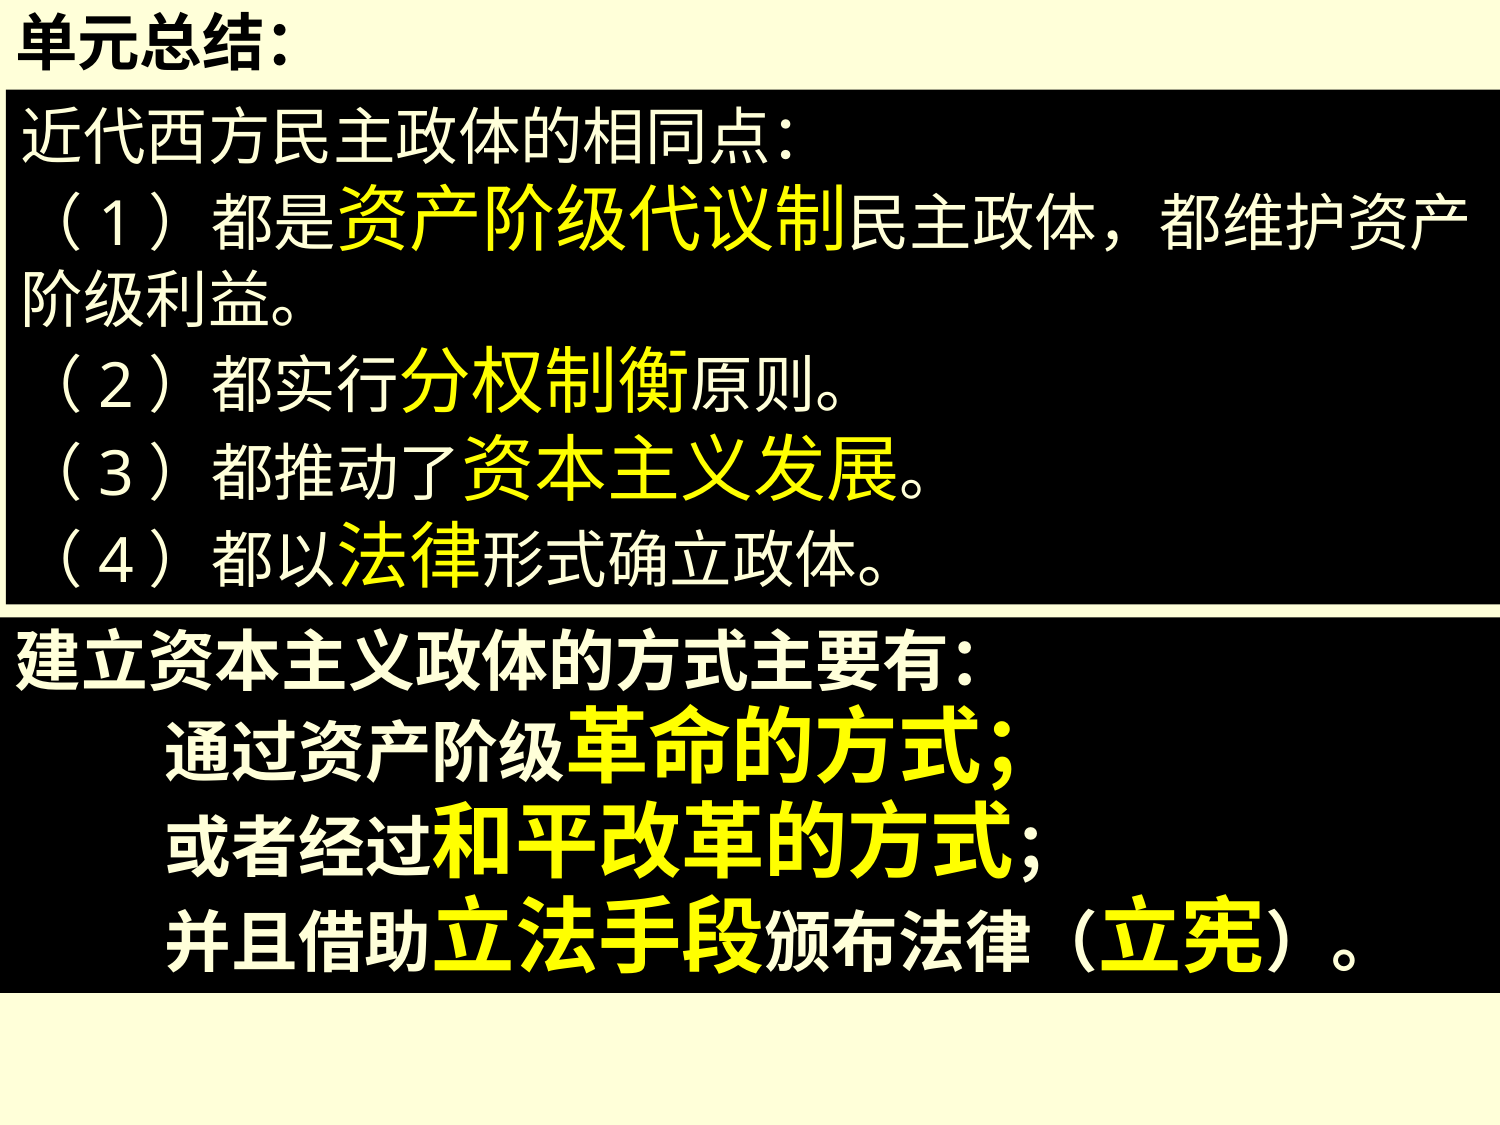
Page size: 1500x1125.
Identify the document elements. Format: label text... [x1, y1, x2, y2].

text_box 建立资本主义政体的方式主要有： 通过资产阶级革命的方式； 或者经过和平改革的方式； 并且借助立法手段颁布法律（立宪）。 [0, 617, 1500, 993]
text_box 单元总结： [0, 0, 1494, 88]
text_box 近代西方民主政体的相同点： （1）都是资产阶级代议制民主政体，都维护资产阶级利益。 （2）都实行分权制衡原则。 （3）都推动了资本主义发展。 （4）都以法律形式确立政体。 [5, 89, 1500, 605]
